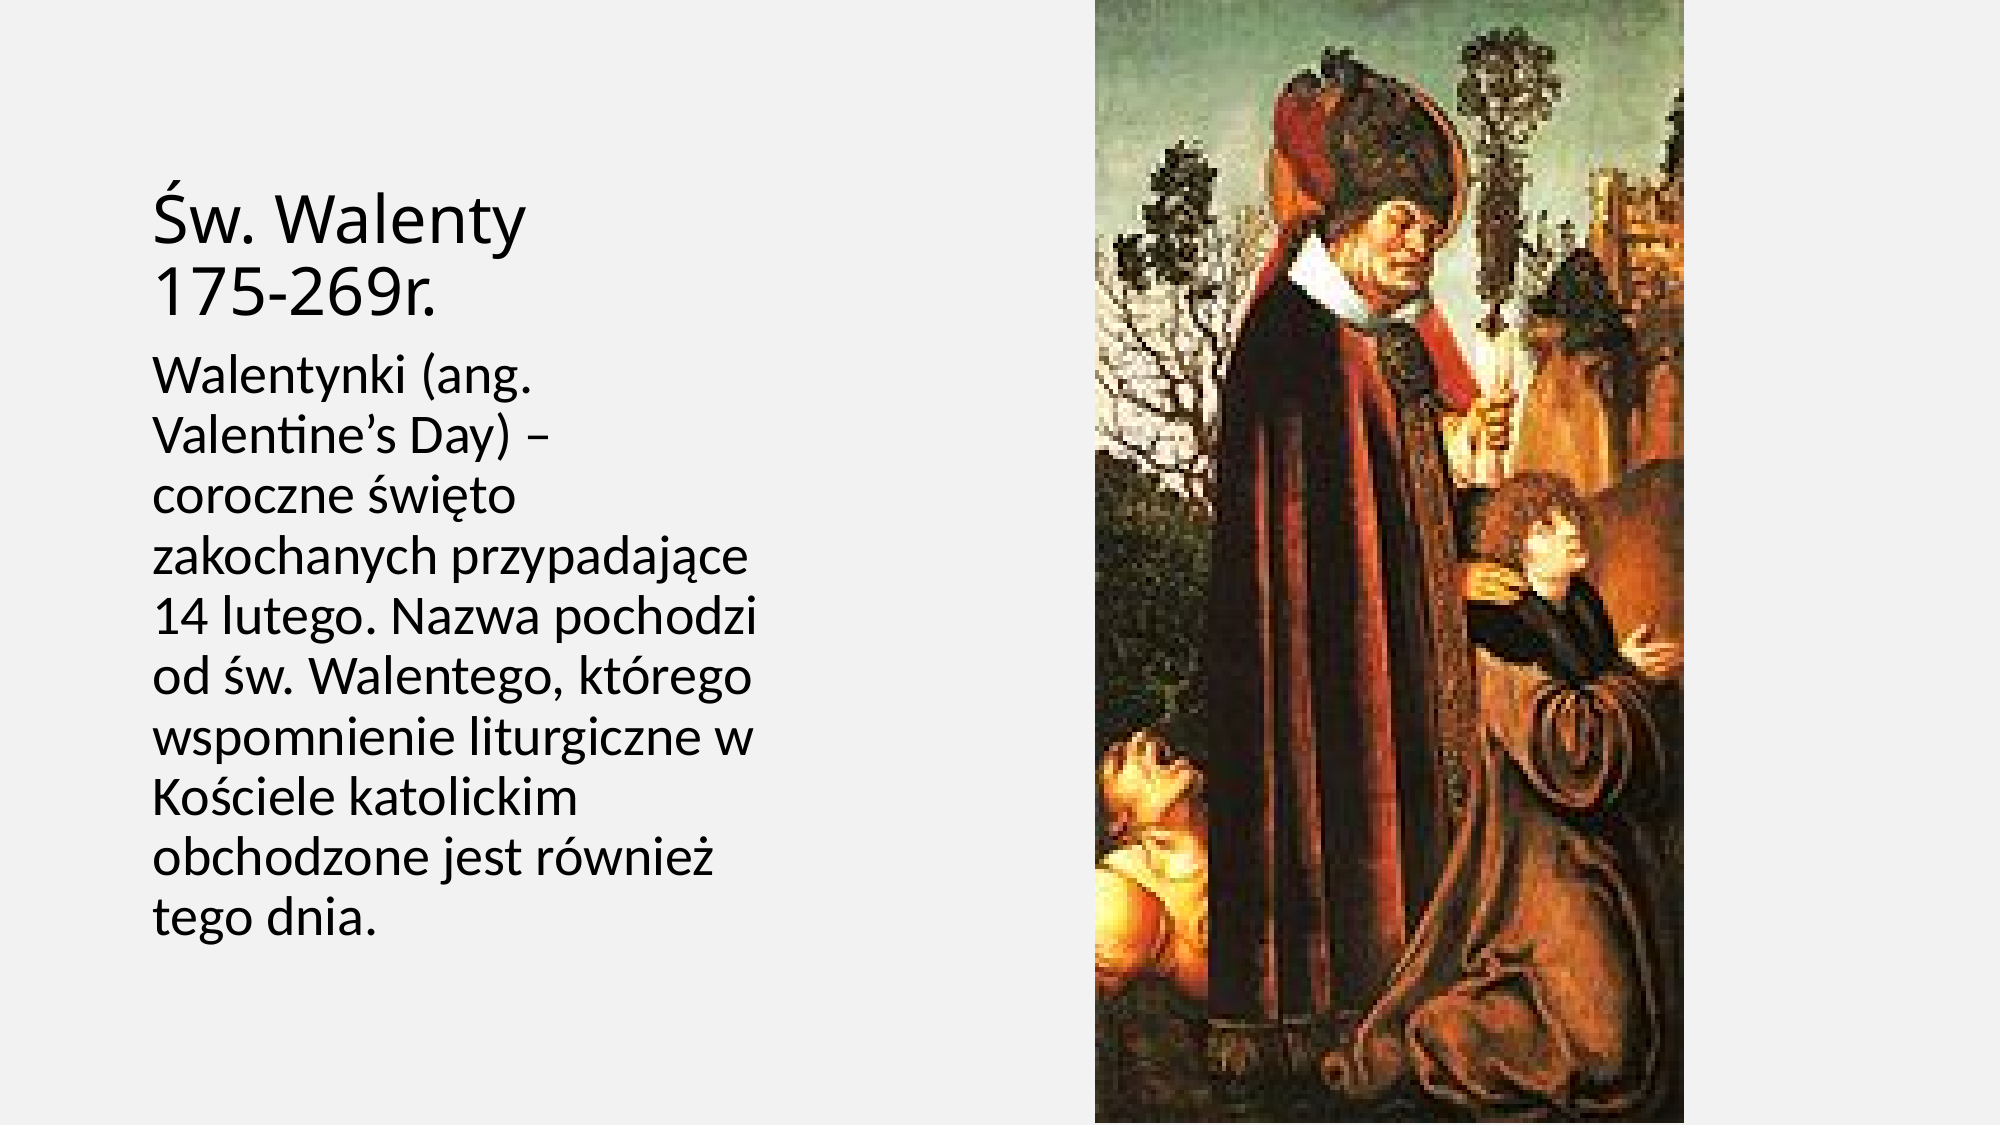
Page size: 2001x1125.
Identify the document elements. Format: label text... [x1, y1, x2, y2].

title Św. Walenty 175-269r. [137, 75, 783, 337]
picture [1095, 0, 1684, 1124]
list Walentynki (ang. Valentine’s Day) – coroczne święto zakochanych przypadające 14 lutego. Nazwa pochodzi od św. Walentego, którego wspomnienie liturgiczne w Kościele katolickim obchodzone jest również tego dnia. [137, 337, 783, 963]
